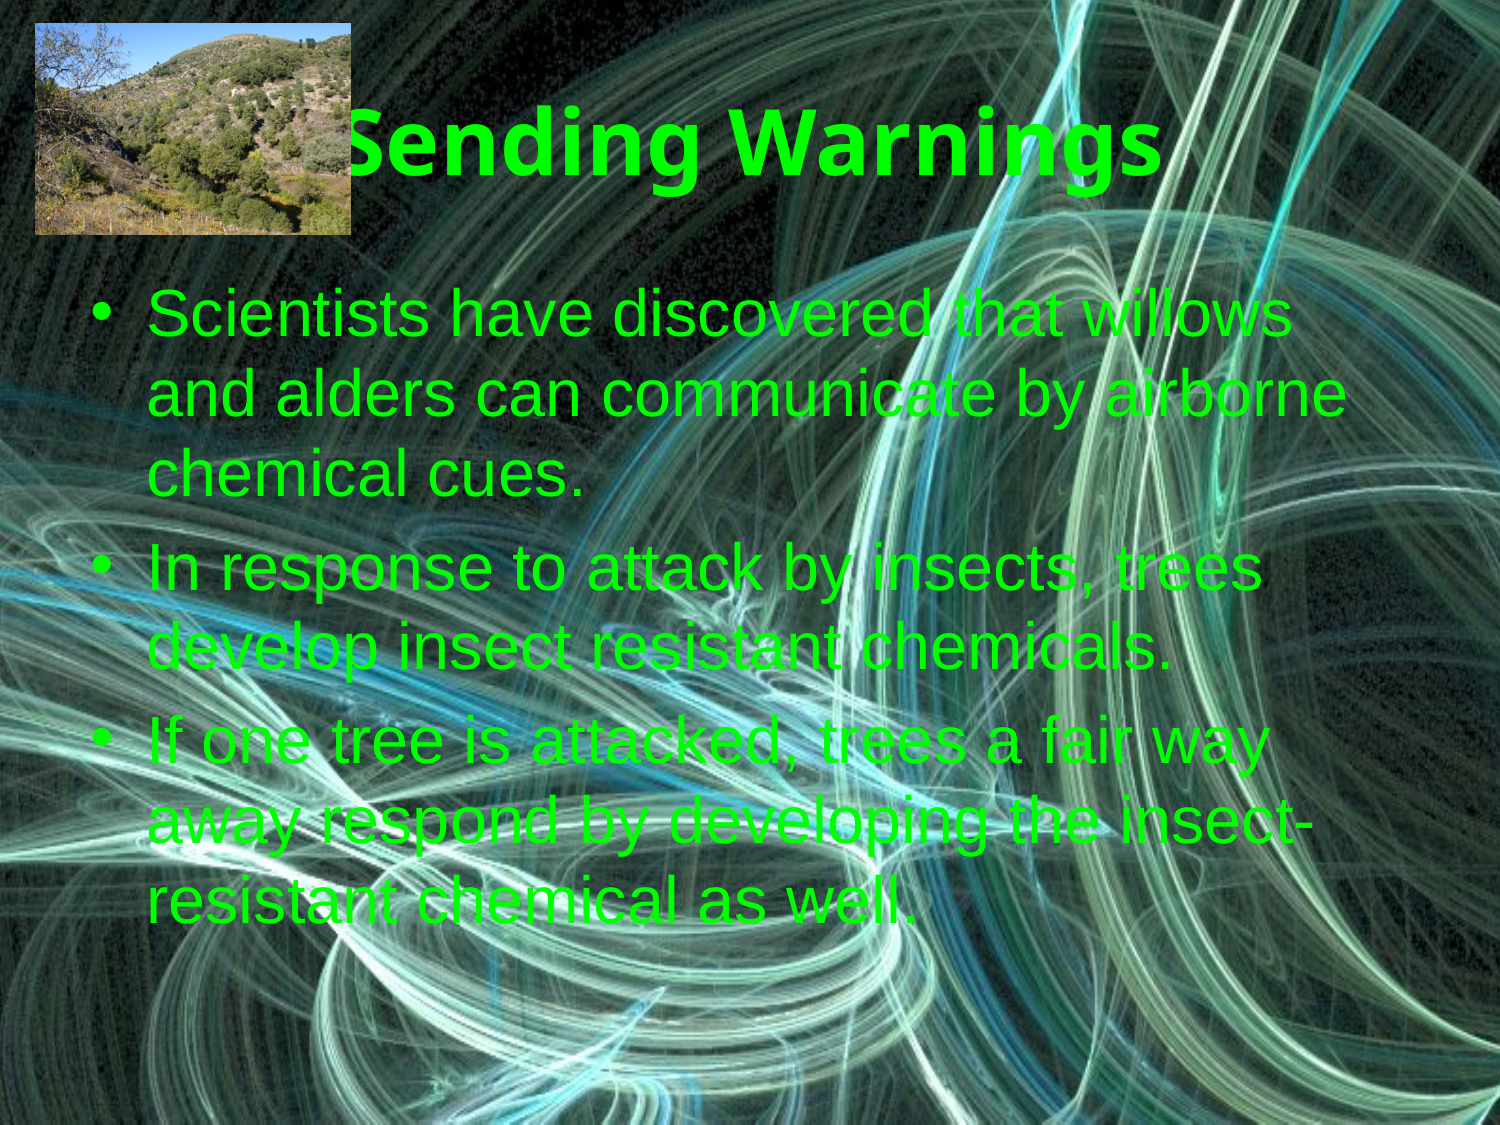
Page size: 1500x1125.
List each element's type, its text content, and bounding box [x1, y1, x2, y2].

picture [0, 0, 1500, 1125]
list Scientists have discovered that willows and alders can communicate by airborne chemical cues. In response to attack by insects, trees develop insect resistant chemicals. If one tree is attacked, trees a fair way away respond by developing the insect-resistant chemical as well. [75, 262, 1425, 1005]
title Sending Warnings [355, 45, 1425, 233]
